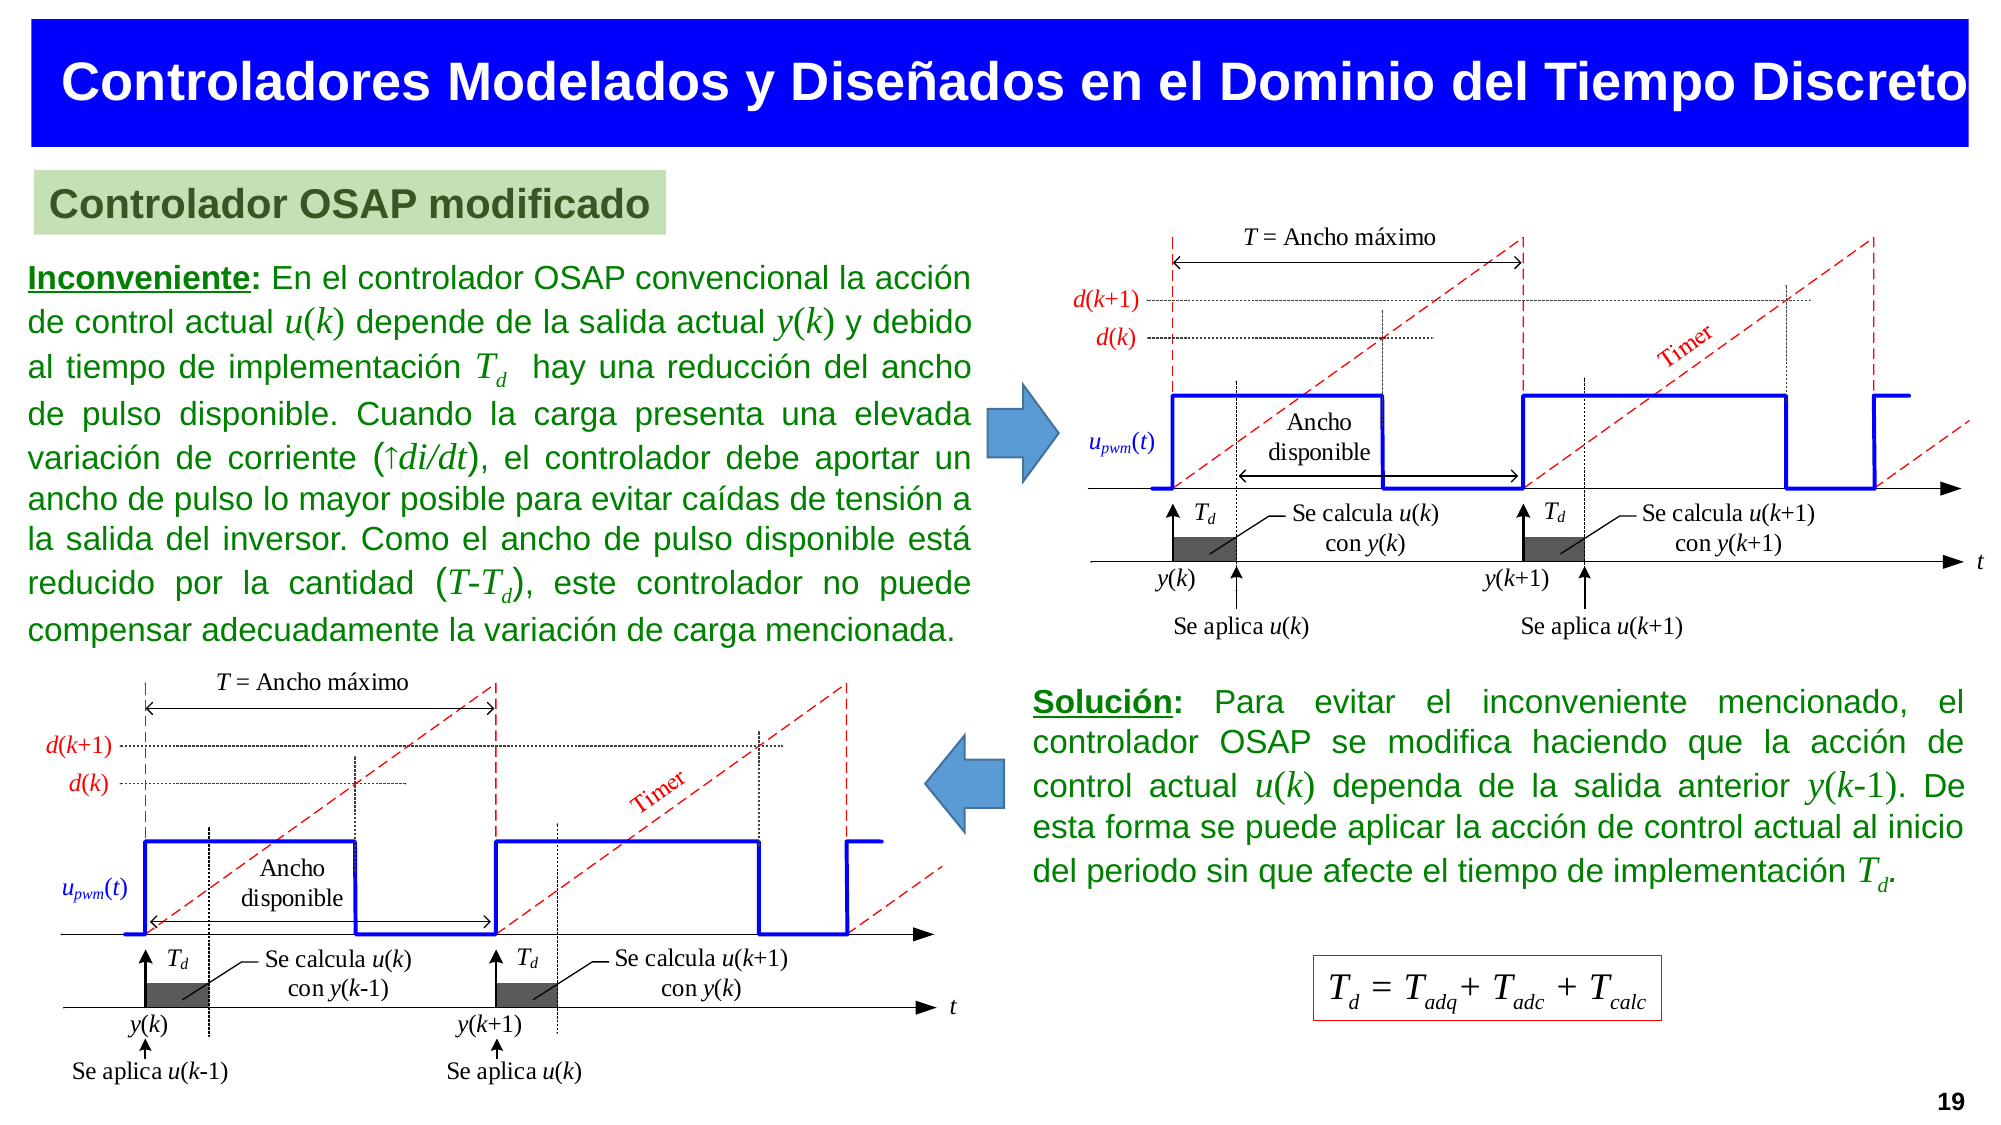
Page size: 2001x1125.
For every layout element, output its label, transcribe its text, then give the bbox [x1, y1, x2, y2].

text_box Controlador OSAP modificado [34, 169, 666, 235]
text_box [969, 758, 1006, 809]
text_box [986, 381, 1058, 485]
text_box Td = Tadq+ Tadc + Tcalc [1313, 955, 1662, 1021]
picture [1058, 214, 1996, 652]
text_box Inconveniente: En el controlador OSAP convencional la acción de control actual u(k) depende de la salida actual y(k) y debido al tiempo de implementación Td hay una reducción del ancho de pulso disponible. Cuando la carga presenta una elevada variación de corriente (di/dt), el controlador debe aportar un ancho de pulso lo mayor posible para evitar caídas de tensión a la salida del inversor. Como el ancho de pulso disponible está reducido por la cantidad (T-Td), este controlador no puede compensar adecuadamente la variación de carga mencionada. [12, 248, 988, 656]
picture [31, 660, 969, 1098]
slide_number 19 [1909, 1070, 1981, 1125]
text_box Controladores Modelados y Diseñados en el Dominio del Tiempo Discreto [31, 19, 1969, 147]
text_box Solución: Para evitar el inconveniente mencionado, el controlador OSAP se modifica haciendo que la acción de control actual u(k) dependa de la salida anterior y(k-1). De esta forma se puede aplicar la acción de control actual al inicio del periodo sin que afecte el tiempo de implementación Td. [1017, 673, 1981, 904]
